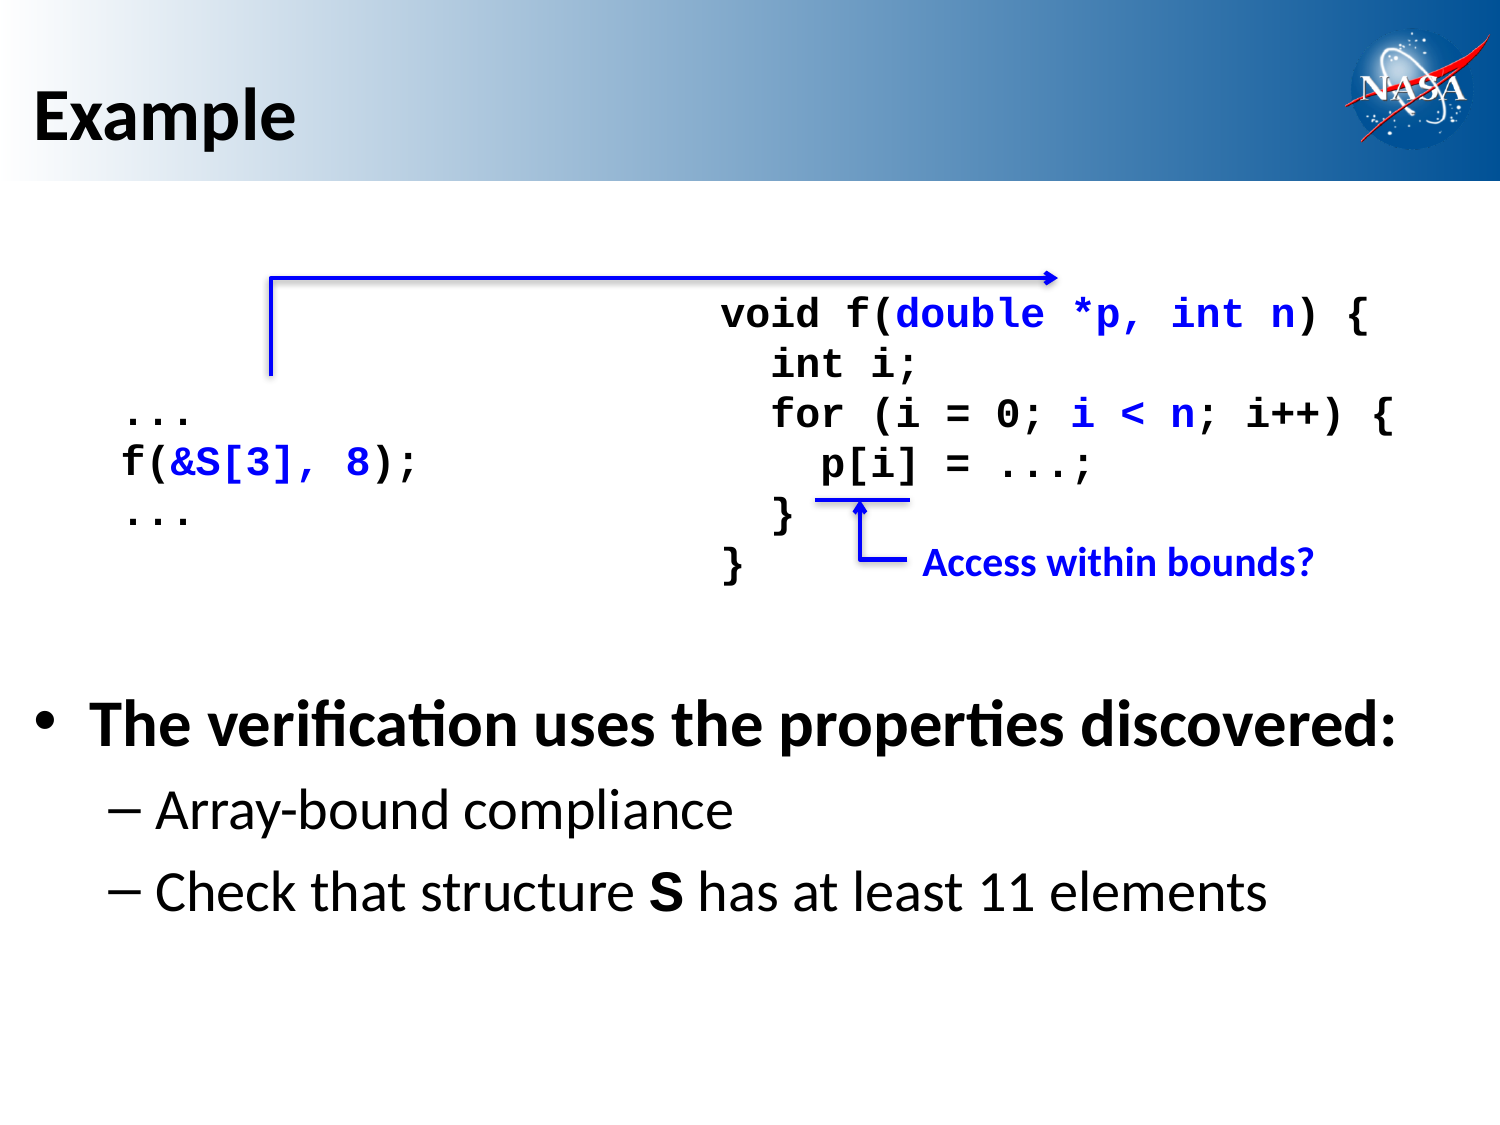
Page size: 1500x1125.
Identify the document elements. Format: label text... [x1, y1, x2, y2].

list The verification uses the properties discovered: Array-bound compliance Check that structure S has at least 11 elements [18, 205, 1483, 1099]
title Example [719, 45, 1343, 176]
title Example [18, 45, 609, 176]
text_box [859, 499, 906, 561]
text_box ... f(&S[3], 8); ... [105, 376, 436, 542]
text_box Access within bounds? [907, 527, 1331, 592]
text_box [614, 0, 714, 722]
picture [1328, 13, 1500, 163]
text_box void f(double *p, int n) { int i; for (i = 0; i < n; i++) { p[i] = ...; } } [719, 277, 1411, 593]
